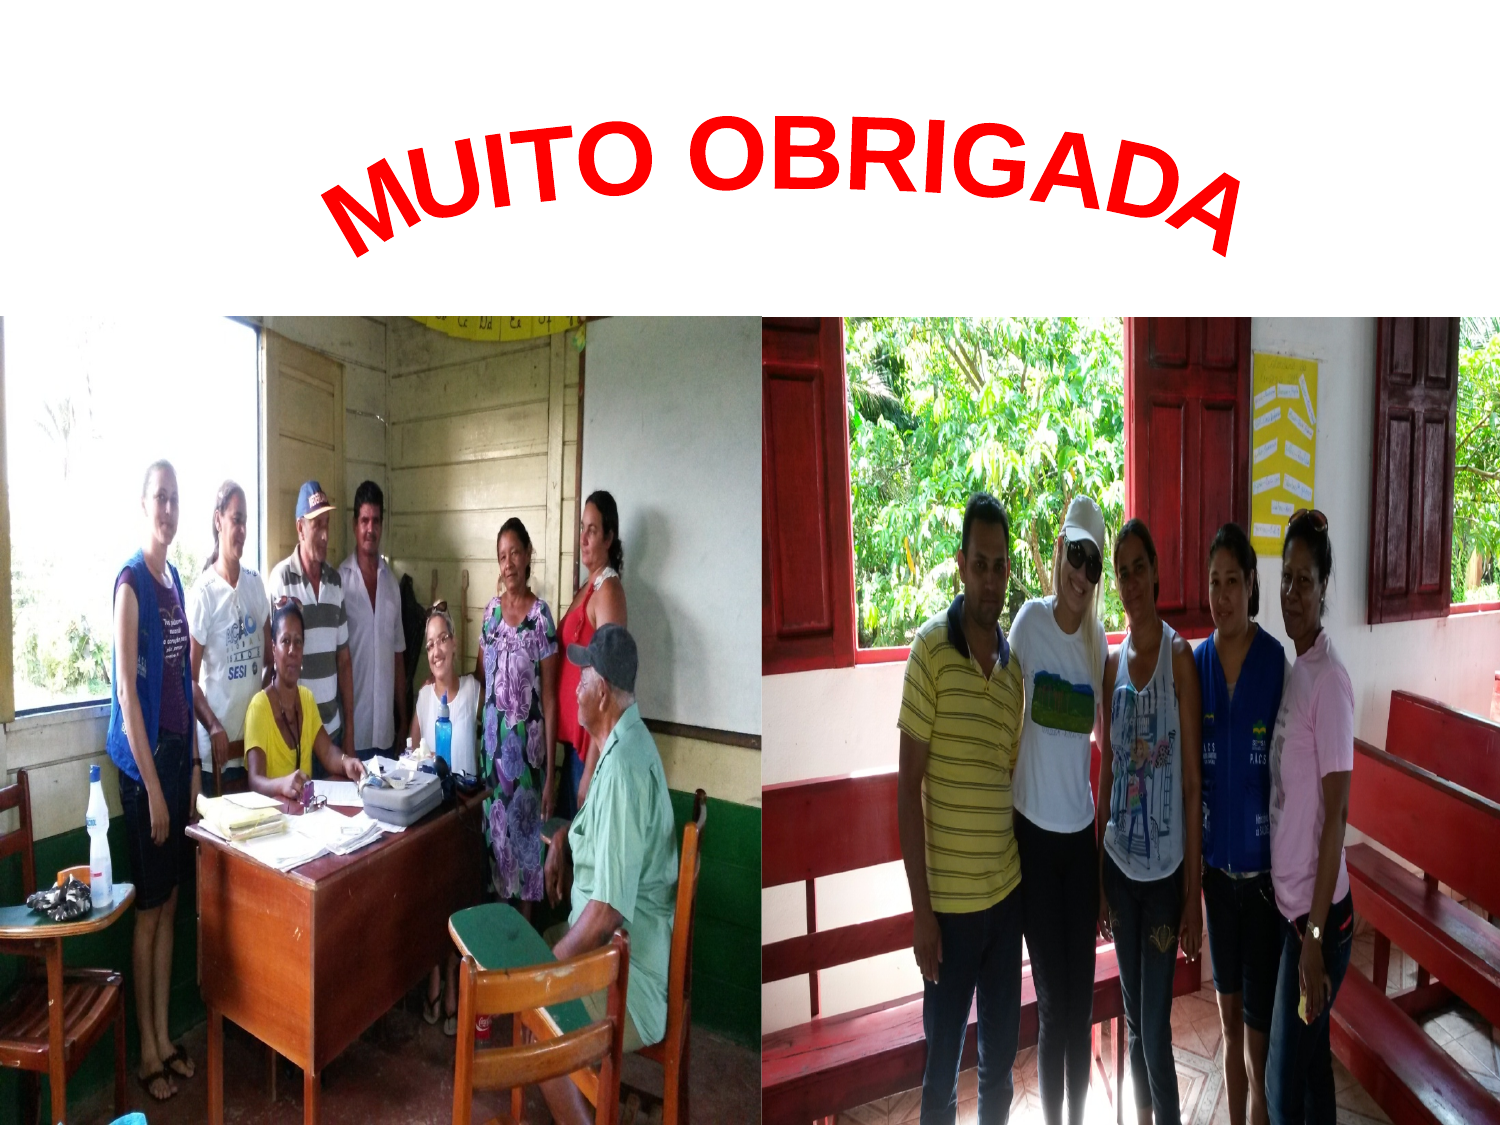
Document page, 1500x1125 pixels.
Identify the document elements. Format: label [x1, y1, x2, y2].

picture [0, 316, 761, 1125]
list [761, 316, 1500, 1125]
